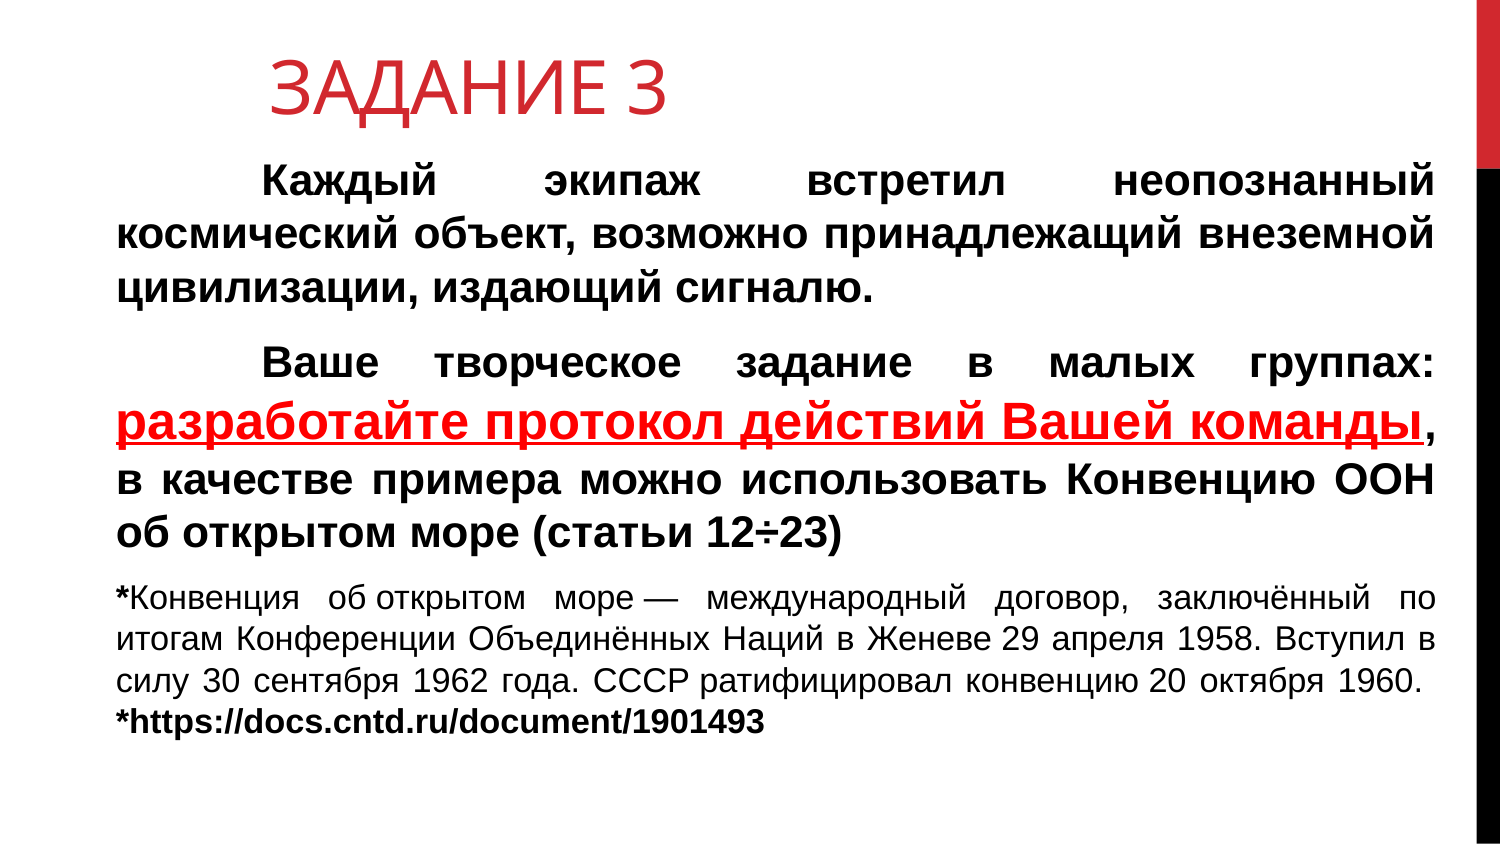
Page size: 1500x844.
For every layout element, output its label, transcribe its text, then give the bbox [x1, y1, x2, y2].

list Каждый экипаж встретил неопознанный космический объект, возможно принадлежащий внеземной цивилизации, издающий сигналю. Ваше творческое задание в малых группах: разработайте протокол действий Вашей команды, в качестве примера можно использовать Конвенцию ООН об открытом море (статьи 12÷23) *Конвенция об открытом море — международный договор, заключённый по итогам Конференции Объединённых Наций в Женеве 29 апреля 1958. Вступил в силу 30 сентября 1962 года. СССР ратифицировал конвенцию 20 октября 1960. *https://docs.cntd.ru/document/1901493 [100, 74, 1452, 754]
title Задание 3 [254, 24, 764, 112]
